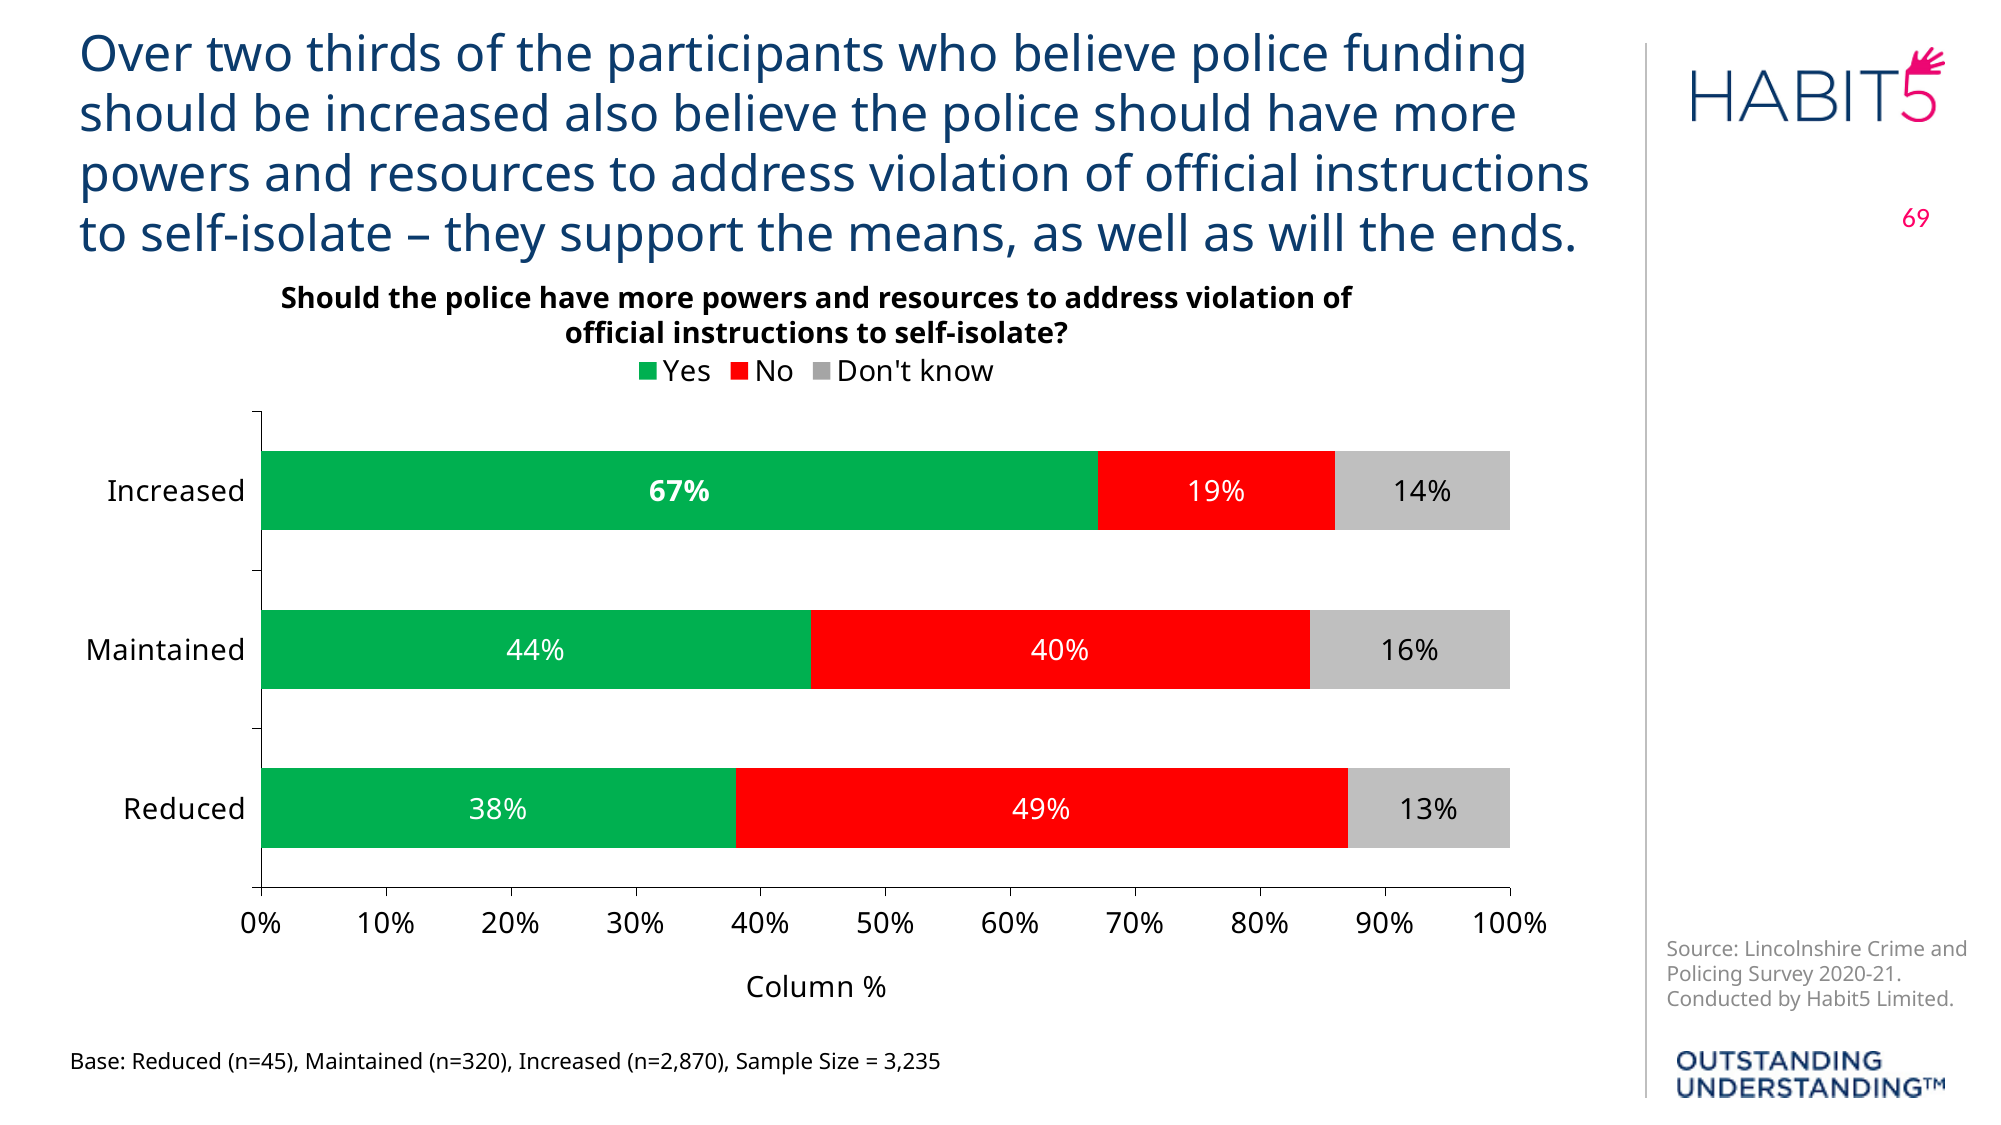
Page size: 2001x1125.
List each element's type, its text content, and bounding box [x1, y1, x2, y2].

text_box Should the police have more powers and resources to address violation of official instructions to self-isolate? [217, 272, 1417, 332]
picture [1677, 1051, 1945, 1098]
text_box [0, 0, 278, 278]
text_box Base: Reduced (n=45), Maintained (n=320), Increased (n=2,870), Sample Size = 3,235 [55, 1048, 1255, 1082]
chart [54, 333, 1580, 1041]
picture [1692, 47, 1945, 122]
text_box Over two thirds of the participants who believe police funding should be increased also believe the police should have more powers and resources to address violation of official instructions to self-isolate – they support the means, as well as will the ends. [283, 11, 1630, 181]
